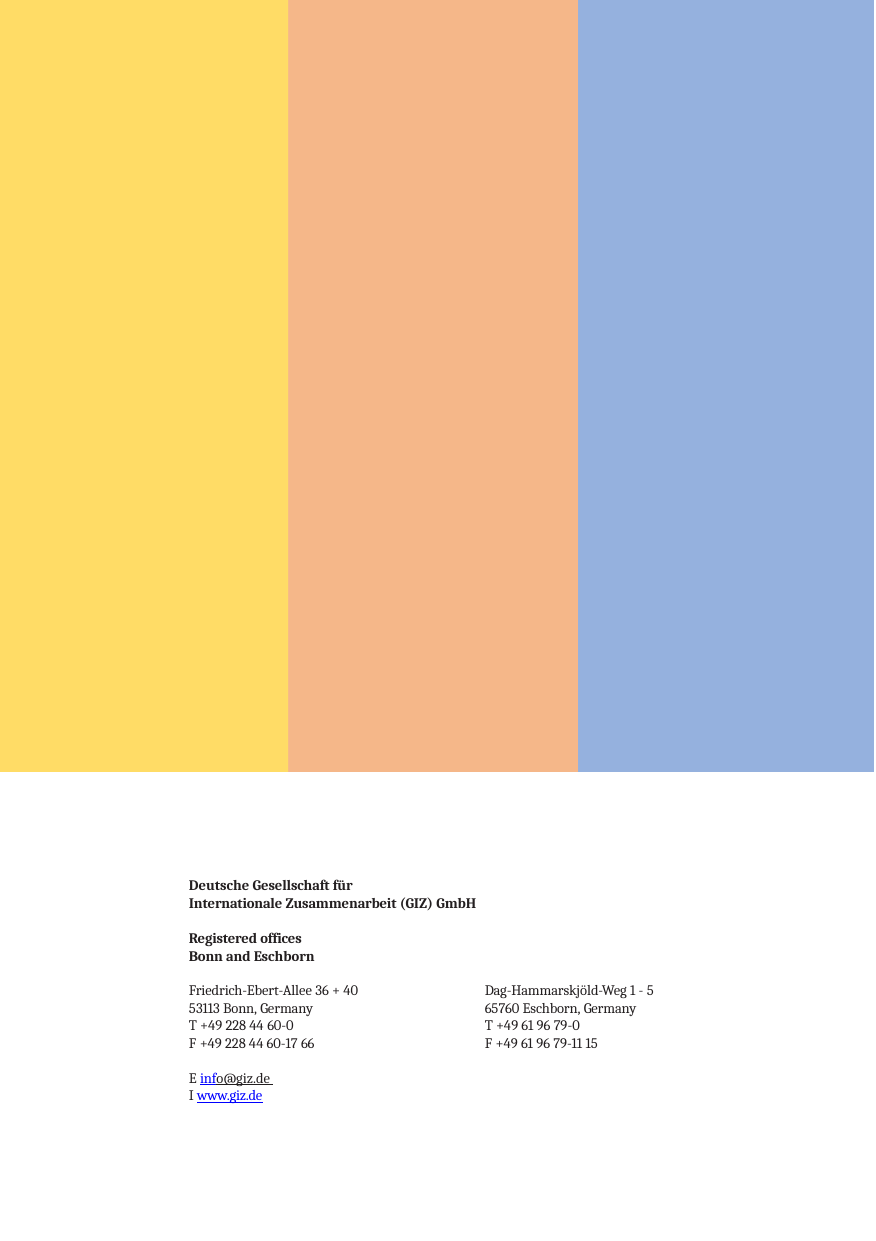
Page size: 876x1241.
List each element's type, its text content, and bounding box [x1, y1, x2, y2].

text_box Deutsche Gesellschaft für Internationale Zusammenarbeit (GIZ) GmbH Registered offices Bonn and Eschborn [186, 873, 489, 964]
picture [0, 0, 875, 772]
text_box Friedrich-Ebert-Allee 36 + 40 53113 Bonn, Germany T +49 228 44 60-0 F +49 228 44 60-17 66 [186, 979, 374, 1051]
text_box Dag-Hammarskjöld-Weg 1 - 5 65760 Eschborn, Germany T +49 61 96 79-0 F +49 61 96 79-11 15 [482, 979, 670, 1051]
text_box E info@giz.de I www.giz.de [186, 1066, 276, 1104]
